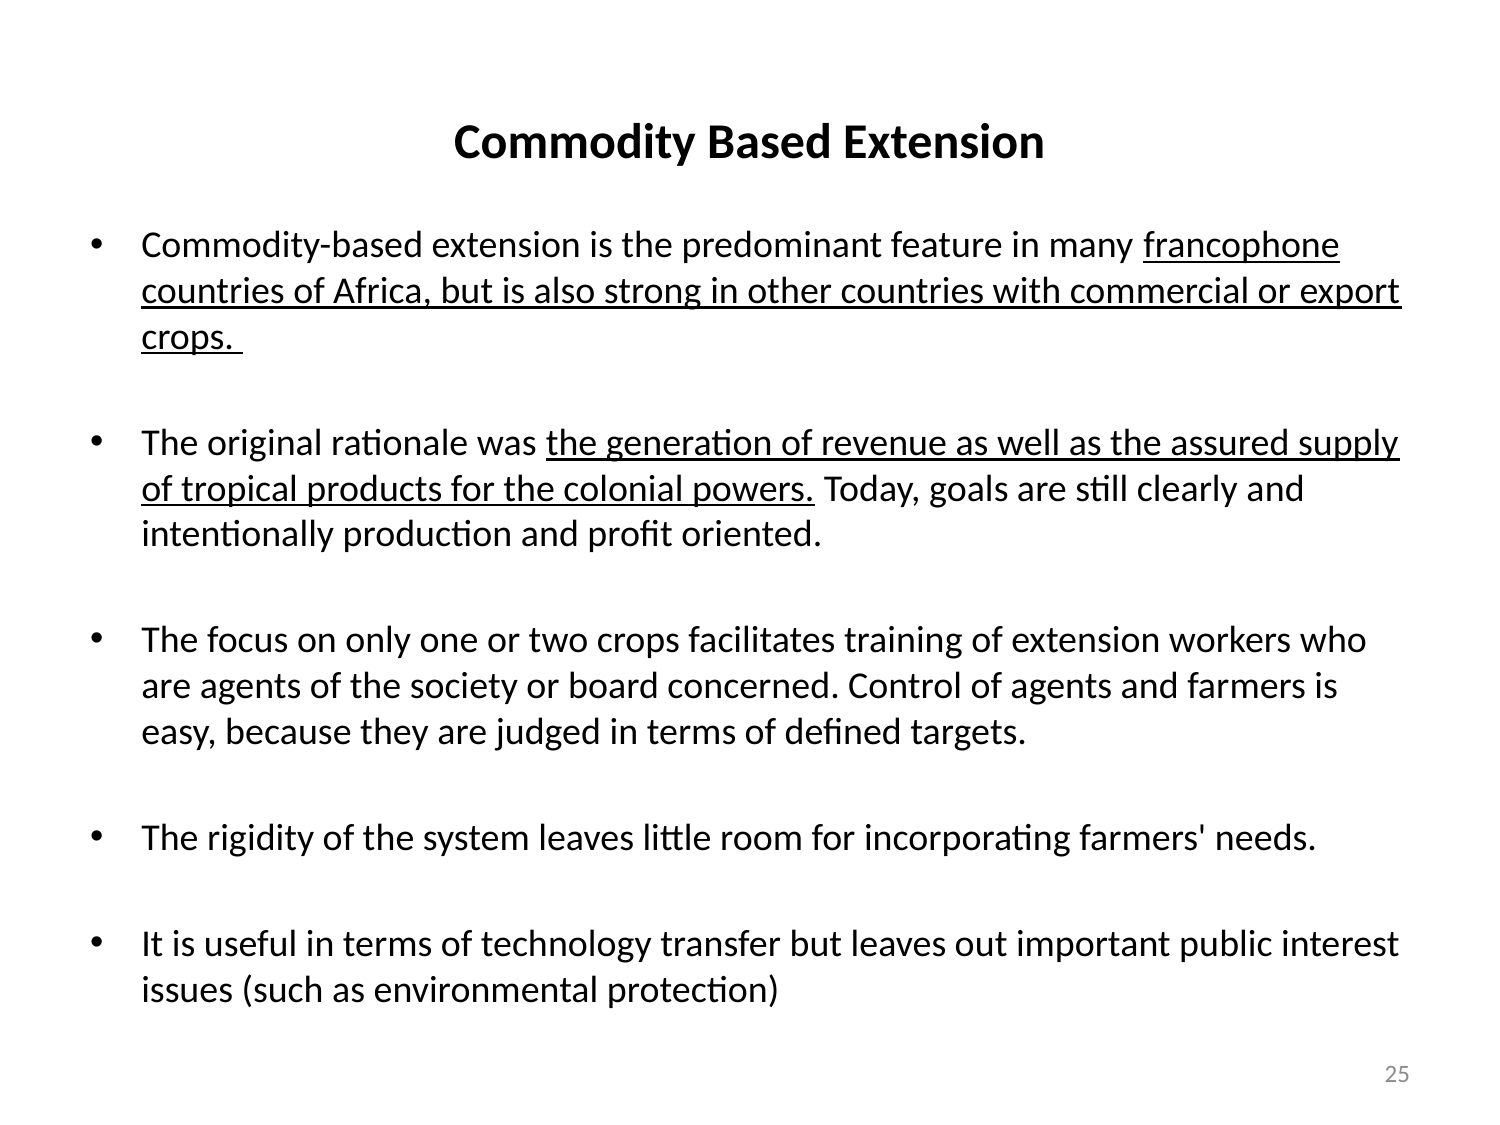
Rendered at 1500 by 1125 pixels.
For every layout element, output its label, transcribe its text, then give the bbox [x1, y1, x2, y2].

slide_number 25 [1074, 1042, 1425, 1103]
list Commodity-based extension is the predominant feature in many francophone countries of Africa, but is also strong in other countries with commercial or export crops. The original rationale was the generation of revenue as well as the assured supply of tropical products for the colonial powers. Today, goals are still clearly and intentionally production and profit oriented. The focus on only one or two crops facilitates training of extension workers who are agents of the society or board concerned. Control of agents and farmers is easy, because they are judged in terms of defined targets. The rigidity of the system leaves little room for incorporating farmers' needs. It is useful in terms of technology transfer but leaves out important public interest issues (such as environmental protection) [75, 212, 1425, 1038]
title Commodity Based Extension [75, 45, 1425, 212]
